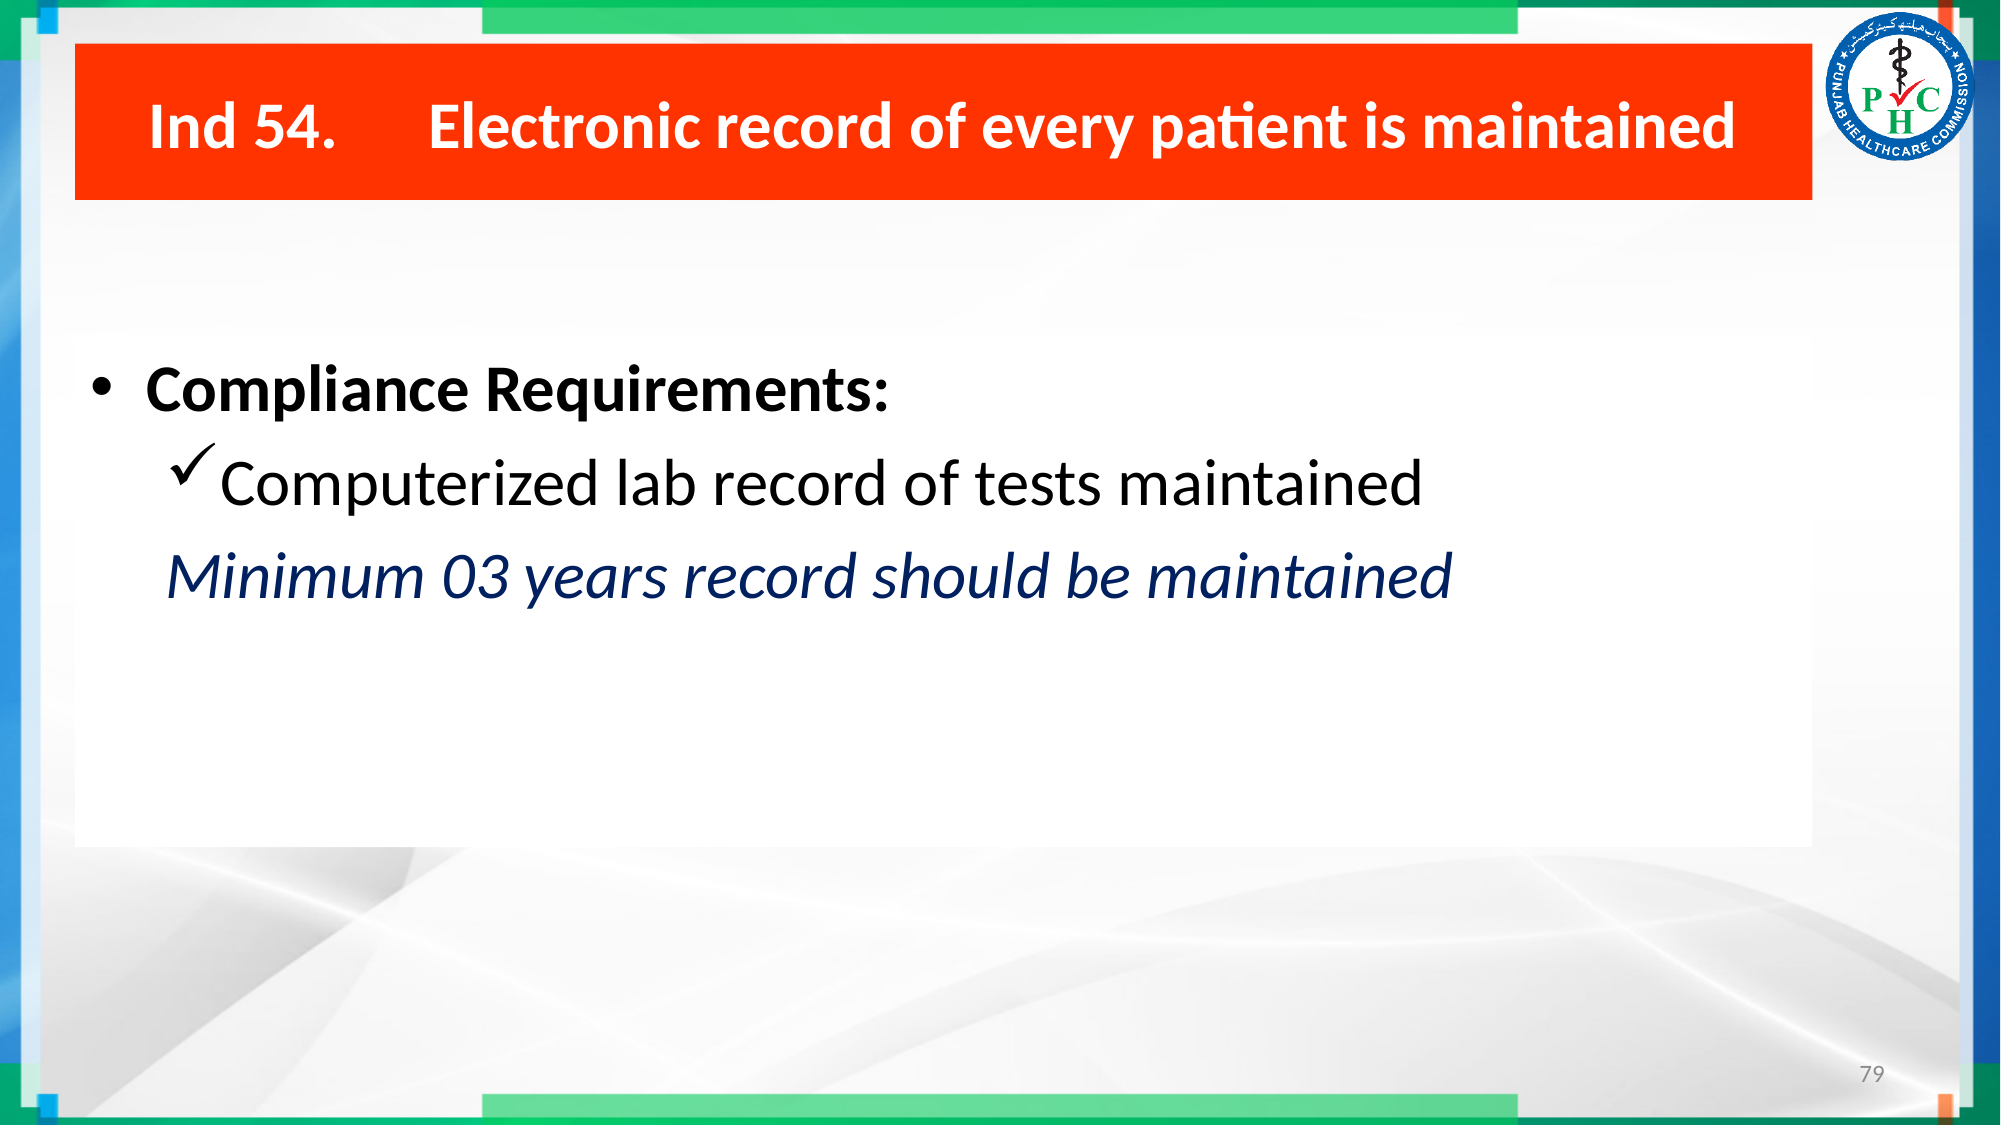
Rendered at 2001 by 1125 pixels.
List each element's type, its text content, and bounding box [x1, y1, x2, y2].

slide_number 79 [1433, 1042, 1900, 1103]
list Compliance Requirements: Computerized lab record of tests maintained Minimum 03 years record should be maintained [75, 337, 1813, 848]
picture [0, 0, 2001, 1125]
title Ind 54. Electronic record of every patient is maintained [75, 43, 1813, 200]
